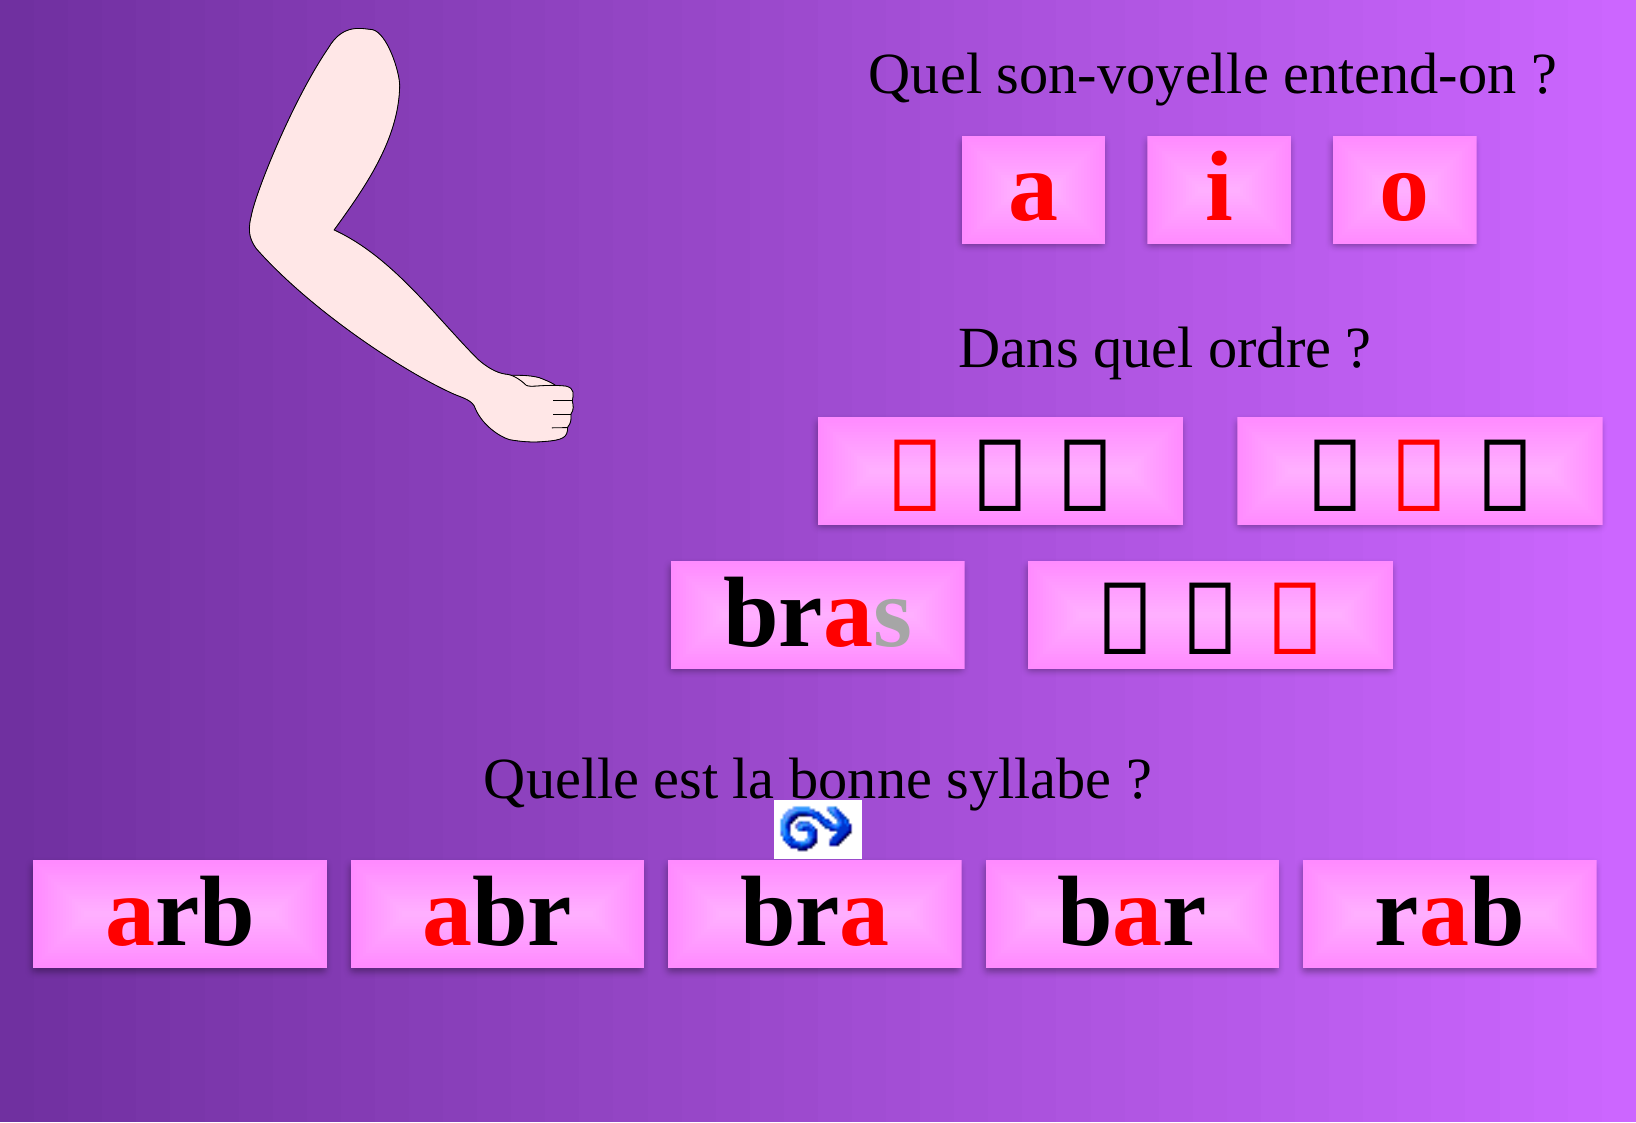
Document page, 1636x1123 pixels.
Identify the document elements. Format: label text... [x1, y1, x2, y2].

text_box    [1237, 417, 1603, 526]
text_box i [1147, 135, 1292, 244]
text_box Dans quel ordre ? [817, 301, 1513, 387]
text_box    [817, 417, 1184, 526]
text_box bar [985, 860, 1280, 969]
text_box [0, 0, 1636, 1123]
text_box a [1096, 135, 1106, 145]
picture [774, 800, 862, 859]
text_box bra [668, 860, 677, 868]
text_box [1025, 559, 1396, 678]
text_box [666, 858, 970, 977]
text_box [959, 133, 1108, 252]
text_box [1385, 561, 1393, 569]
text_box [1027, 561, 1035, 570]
text_box a [961, 135, 971, 145]
text_box arb [33, 860, 327, 969]
text_box rab [1303, 860, 1597, 969]
text_box Quelle est la bonne syllabe ? [430, 732, 1206, 818]
picture [248, 27, 575, 443]
text_box o [1332, 135, 1477, 244]
text_box bras [671, 561, 965, 669]
text_box abr [350, 860, 645, 969]
text_box Quel son-voyelle entend-on ? [817, 27, 1609, 113]
